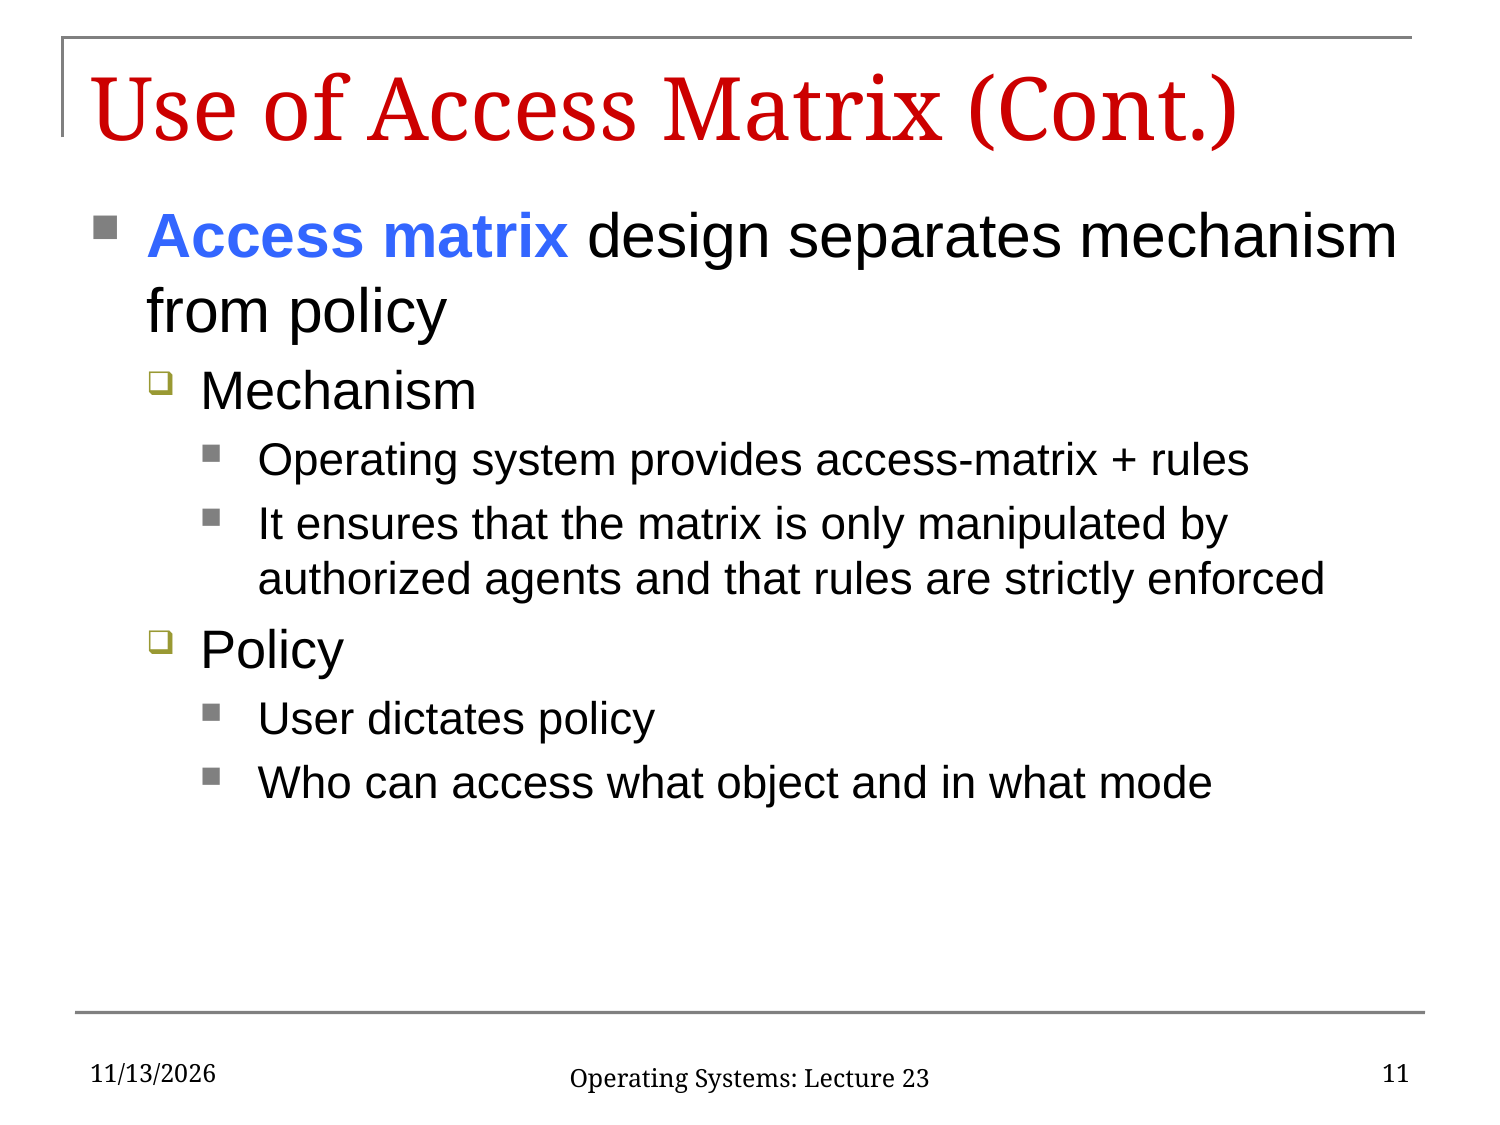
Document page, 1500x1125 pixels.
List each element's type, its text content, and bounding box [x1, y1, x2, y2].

footer Operating Systems: Lecture 23 [512, 1024, 988, 1101]
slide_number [74, 1023, 426, 1100]
title Use of Access Matrix (Cont.) [75, 45, 1425, 163]
list Access matrix design separates mechanism from policy Mechanism Operating system provides access-matrix + rules It ensures that the matrix is only manipulated by authorized agents and that rules are strictly enforced Policy User dictates policy Who can access what object and in what mode [75, 187, 1425, 1006]
slide_number 11 [1074, 1023, 1426, 1100]
